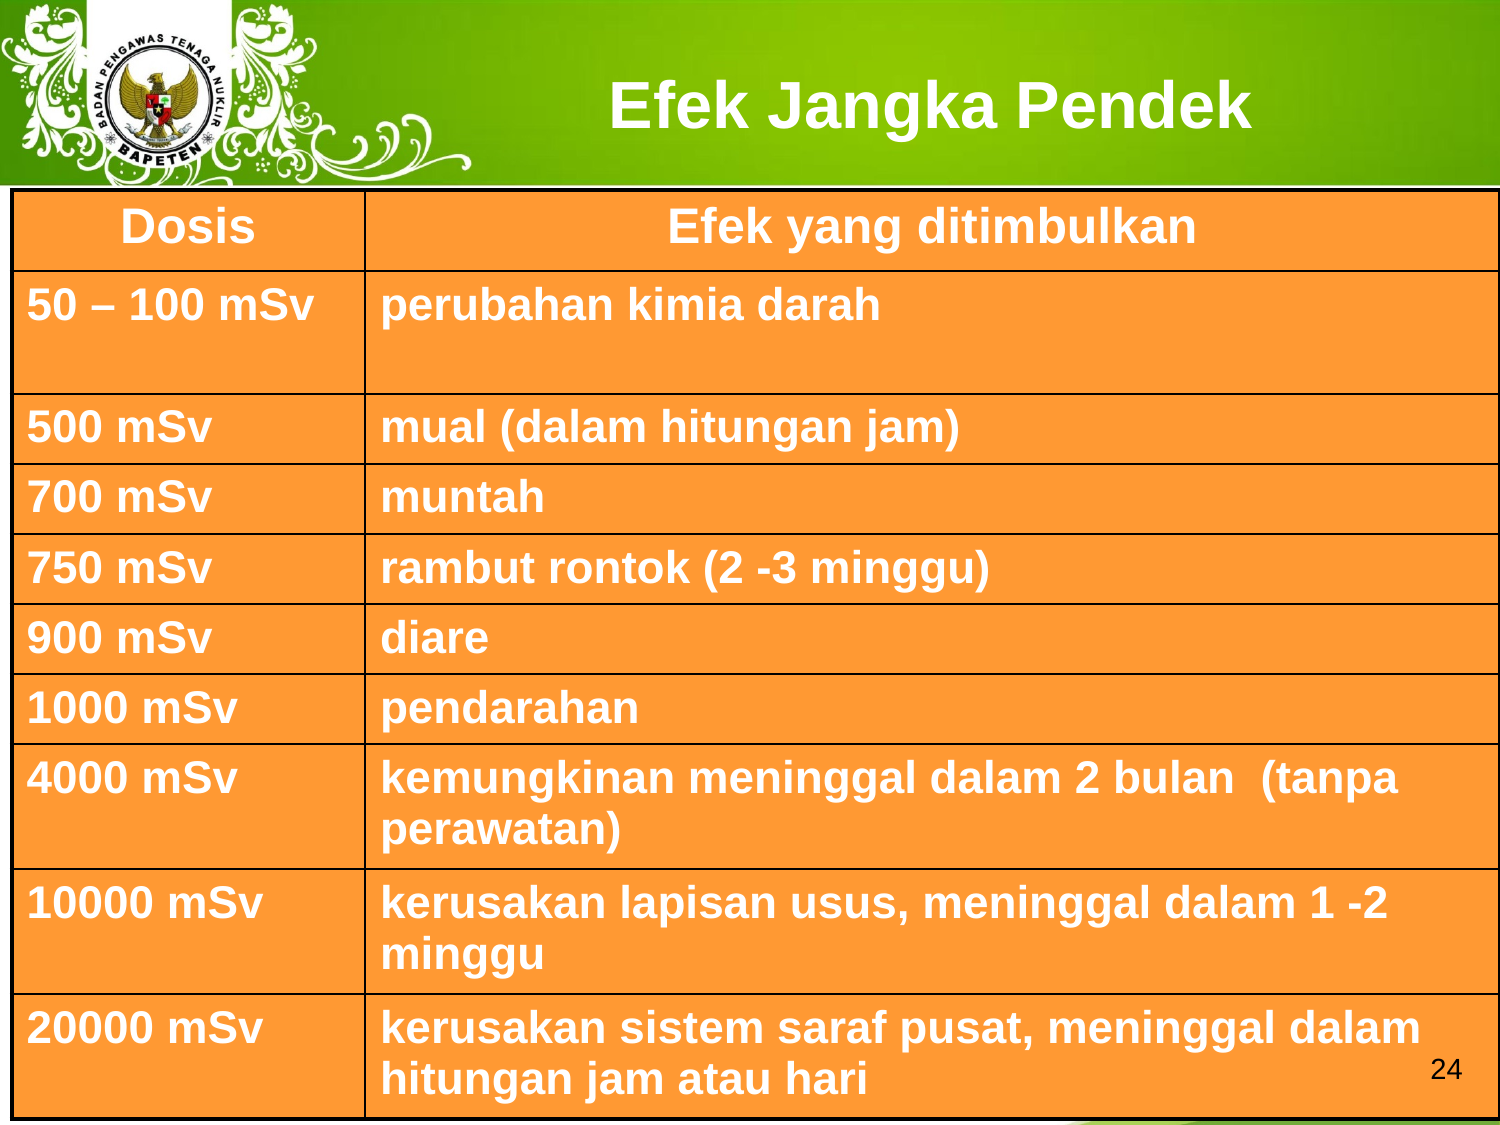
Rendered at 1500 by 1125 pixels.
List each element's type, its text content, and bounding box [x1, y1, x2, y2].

table_cell kerusakan sistem saraf pusat, meninggal dalam hitungan jam atau hari [366, 995, 1498, 1117]
slide_number 24 [1127, 1042, 1478, 1121]
table_cell 500 mSv [14, 395, 364, 463]
table_cell perubahan kimia darah [366, 272, 1498, 393]
table_cell 20000 mSv [14, 995, 364, 1117]
table_cell pendarahan [366, 675, 1498, 743]
table_cell 700 mSv [14, 465, 364, 533]
picture [0, 0, 1500, 1125]
text_box Efek Jangka Pendek [348, 54, 1500, 168]
table_header Efek yang ditimbulkan [366, 192, 1498, 270]
table_cell 50 – 100 mSv [14, 272, 364, 393]
table_cell 4000 mSv [14, 745, 364, 868]
table_cell 10000 mSv [14, 870, 364, 993]
table_cell rambut rontok (2 -3 minggu) [366, 535, 1498, 603]
table_cell muntah [366, 465, 1498, 533]
table_header Dosis [14, 192, 364, 270]
table_cell mual (dalam hitungan jam) [366, 395, 1498, 463]
table_cell 1000 mSv [14, 675, 364, 743]
table_cell diare [366, 605, 1498, 673]
table_cell 750 mSv [14, 535, 364, 603]
table_cell kerusakan lapisan usus, meninggal dalam 1 -2 minggu [366, 870, 1498, 993]
table_cell 900 mSv [14, 605, 364, 673]
table_cell kemungkinan meninggal dalam 2 bulan (tanpa perawatan) [366, 745, 1498, 868]
